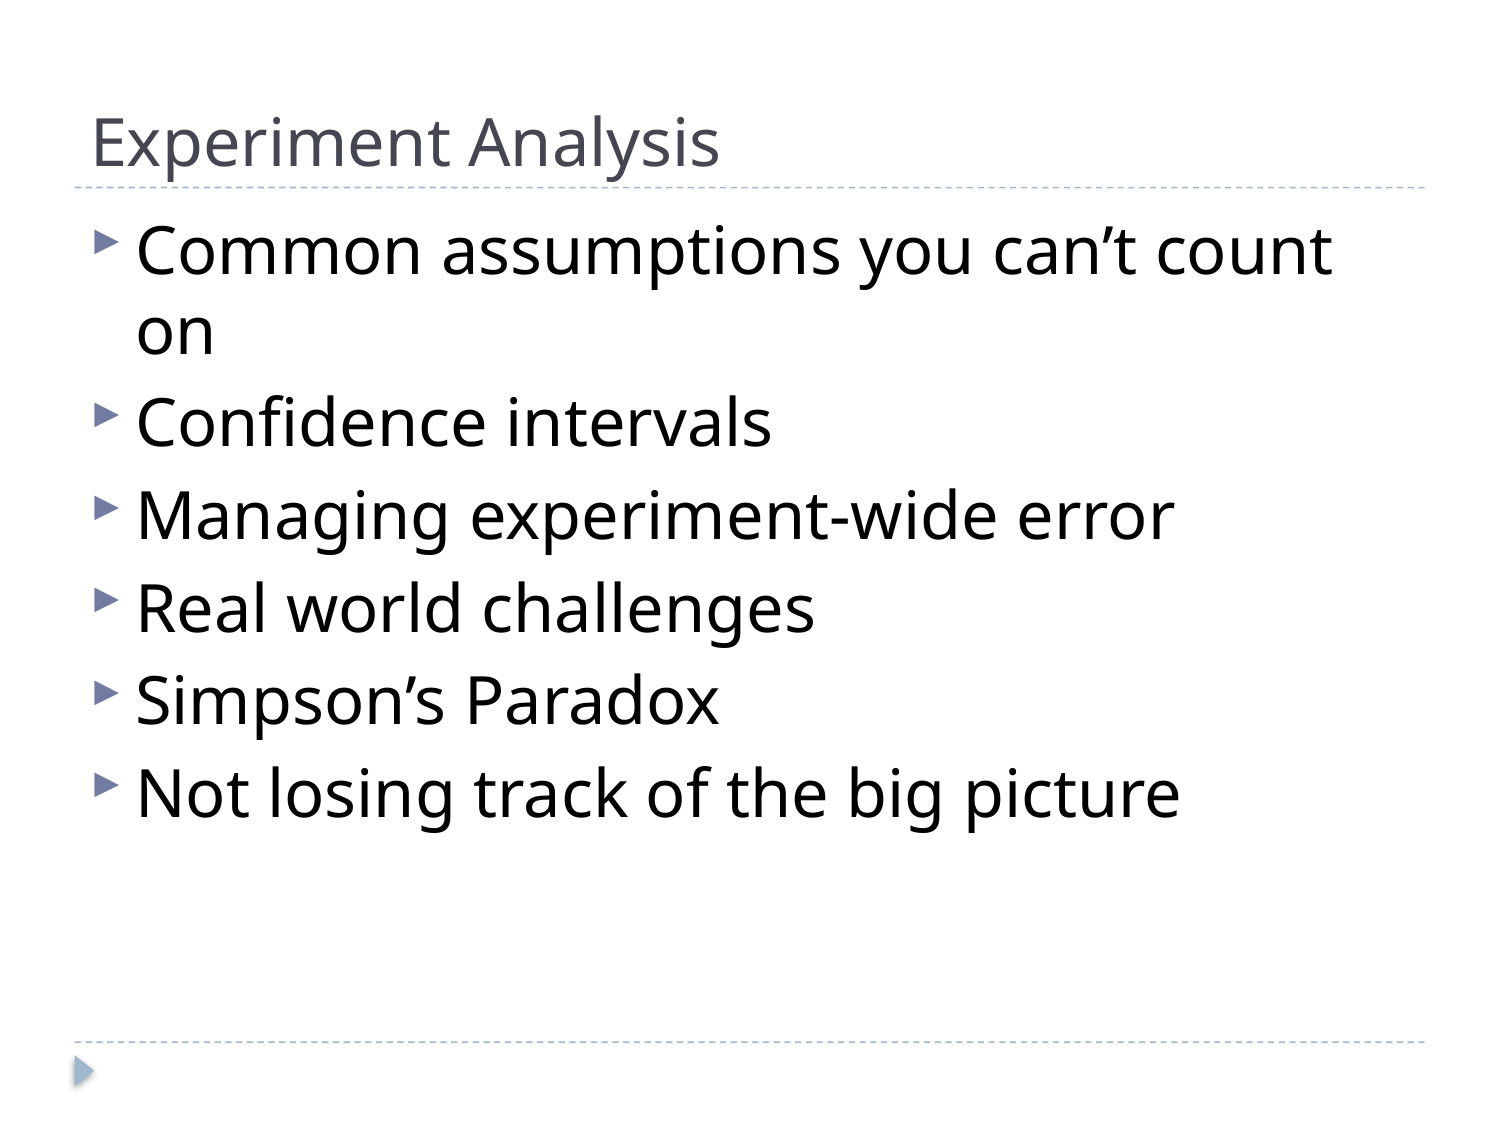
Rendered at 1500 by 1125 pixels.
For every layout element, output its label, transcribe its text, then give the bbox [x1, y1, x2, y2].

list Common assumptions you can’t count on Confidence intervals Managing experiment-wide error Real world challenges Simpson’s Paradox Not losing track of the big picture [75, 200, 1425, 1010]
title Experiment Analysis [75, 24, 1425, 188]
